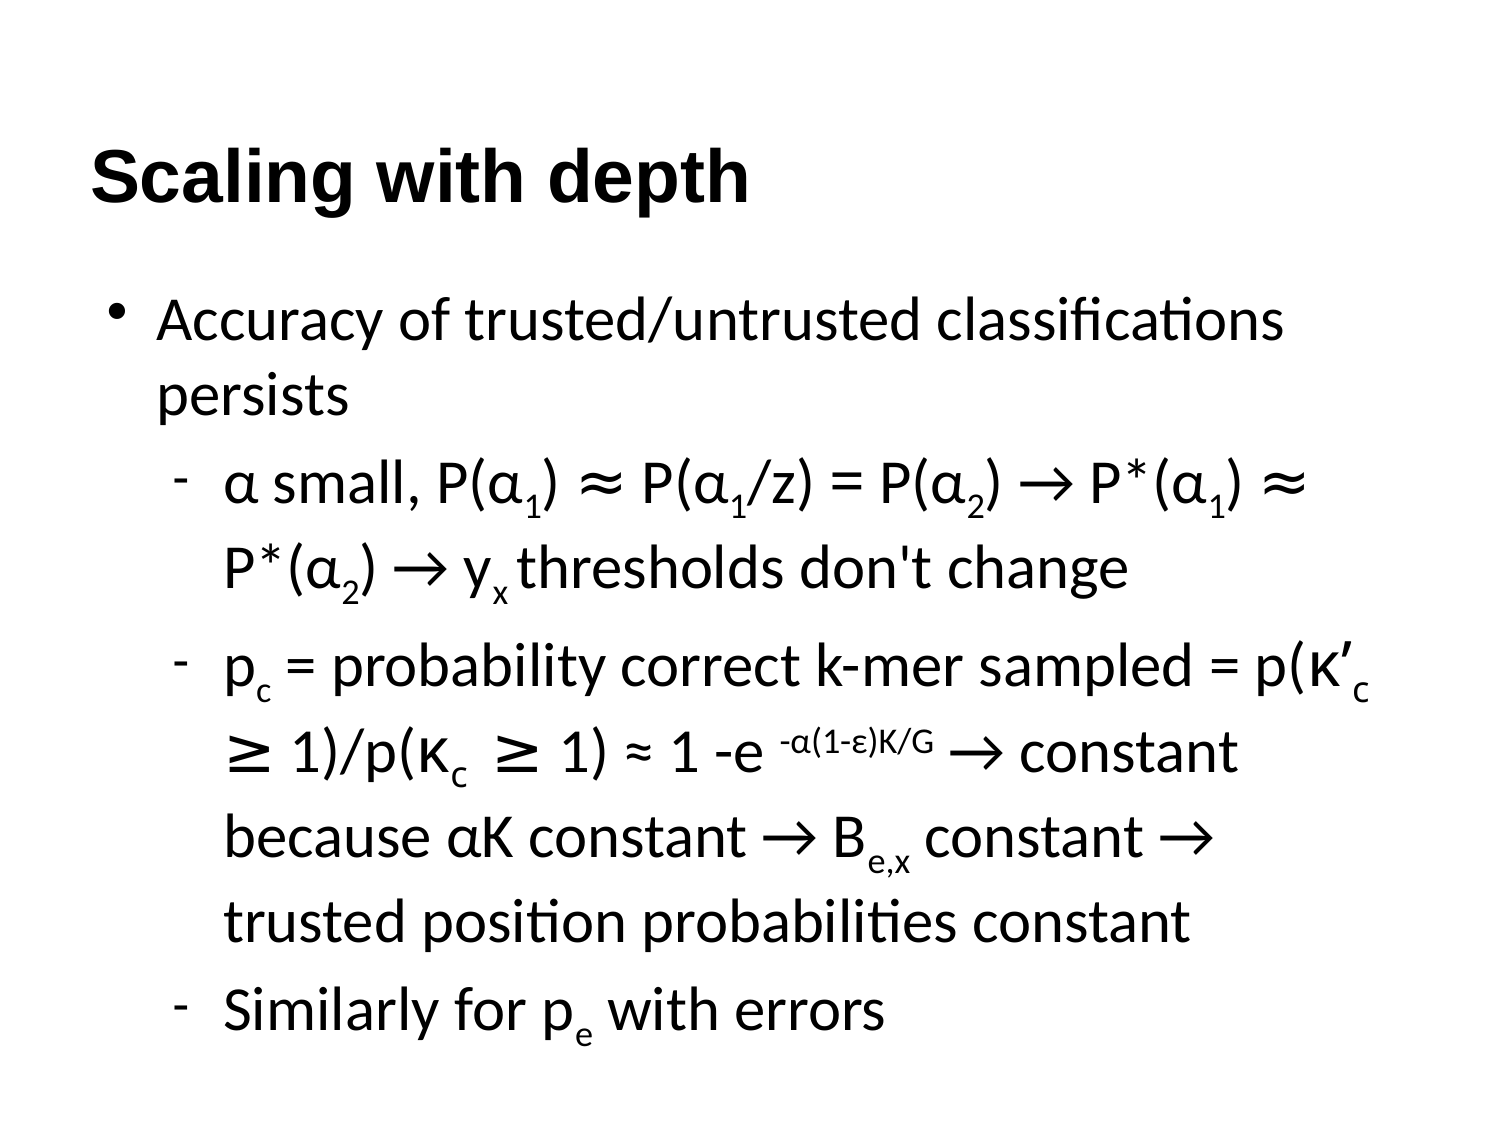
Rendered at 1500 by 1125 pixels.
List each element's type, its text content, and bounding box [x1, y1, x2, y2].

title Scaling with depth [75, 45, 1425, 233]
list Accuracy of trusted/untrusted classifications persists α small, P(α1) ≈ P(α1/z) = P(α2) → P*(α1) ≈ P*(α2) → yx thresholds don't change pc = probability correct k-mer sampled = p(κ’c ≥ 1)/p(κc ≥ 1) ≈ 1 -e -α(1-ε)K/G → constant because αK constant → Be,x constant → trusted position probabilities constant Similarly for pe with errors [75, 262, 1425, 1078]
